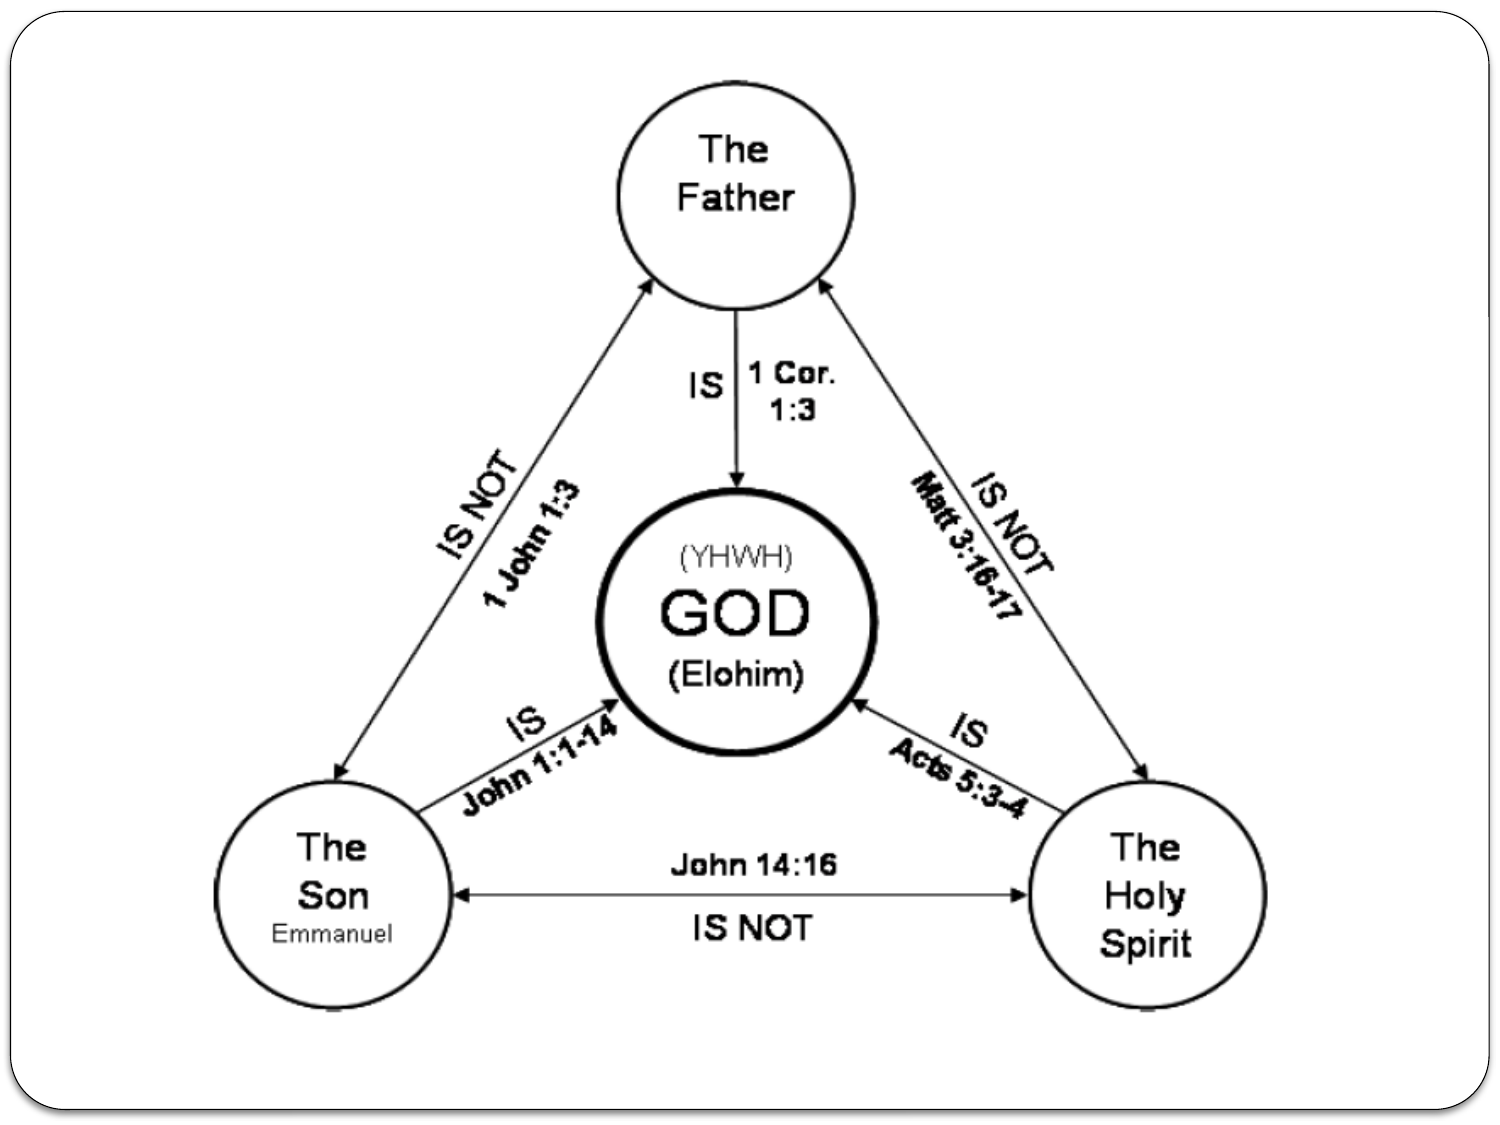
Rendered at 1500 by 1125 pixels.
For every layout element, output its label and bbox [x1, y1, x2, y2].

picture [87, 37, 1412, 1076]
